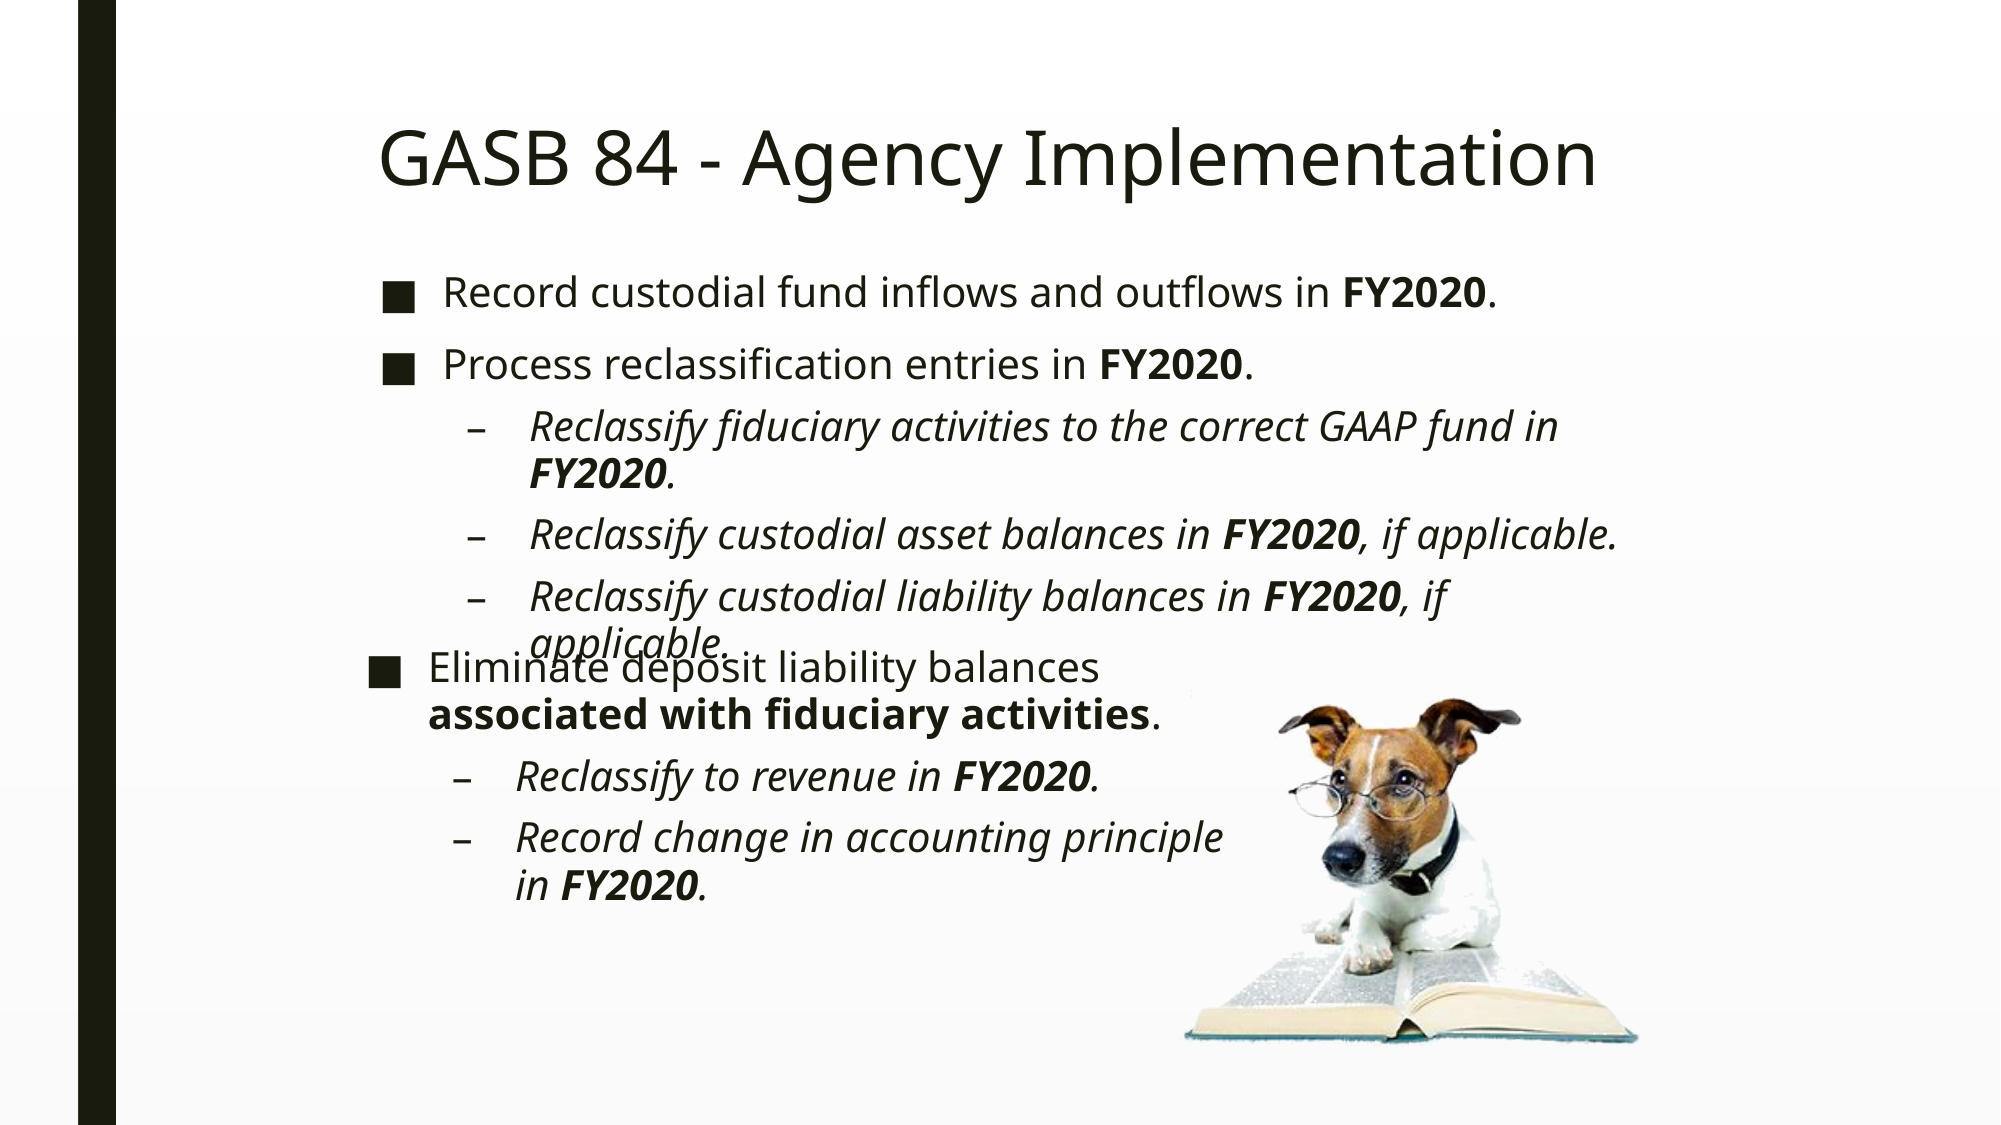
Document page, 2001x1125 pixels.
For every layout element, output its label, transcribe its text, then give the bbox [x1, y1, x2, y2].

title GASB 84 - Agency Implementation [362, 112, 1638, 263]
list Record custodial fund inflows and outflows in FY2020. Process reclassification entries in FY2020. Reclassify fiduciary activities to the correct GAAP fund in FY2020. Reclassify custodial asset balances in FY2020, if applicable. Reclassify custodial liability balances in FY2020, if applicable. [364, 262, 1674, 687]
picture [1137, 687, 1700, 1061]
text_box Eliminate deposit liability balances associated with fiduciary activities. Reclassify to revenue in FY2020. Record change in accounting principle in FY2020. [349, 637, 1263, 979]
